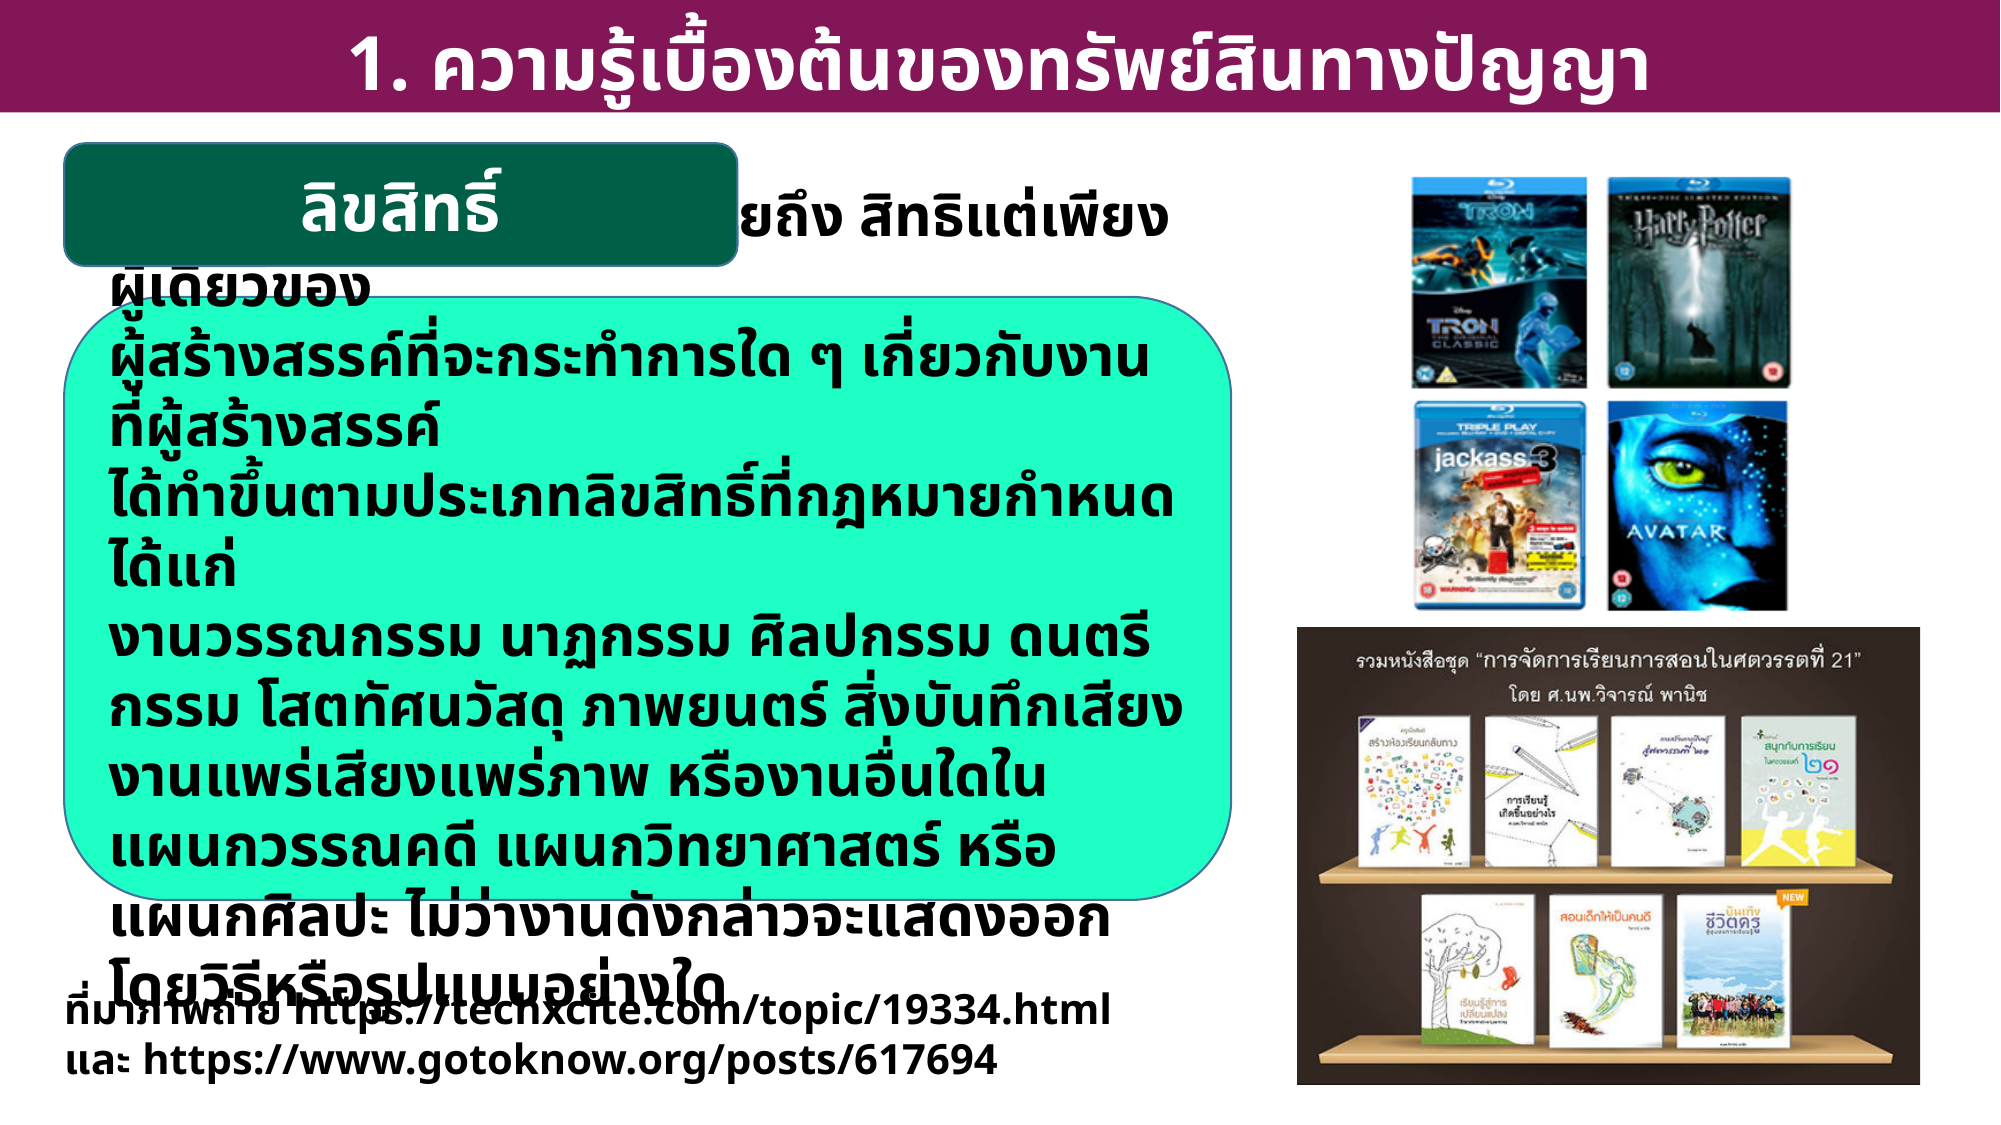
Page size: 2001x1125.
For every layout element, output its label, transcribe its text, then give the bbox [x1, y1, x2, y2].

text_box ที่มาภาพถ่าย https://techxcite.com/topic/19334.html และ https://www.gotoknow.org/posts/617694 [50, 975, 1232, 1091]
picture [1297, 627, 1921, 1085]
text_box ลิขสิทธิ์ (Copyright) หมายถึง สิทธิแต่เพียงผู้เดียวของ ผู้สร้างสรรค์ที่จะกระทำการใด ๆ เกี่ยวกับงานที่ผู้สร้างสรรค์ ได้ทำขึ้นตามประเภทลิขสิทธิ์ที่กฎหมายกำหนด ได้แก่ งานวรรณกรรม นาฏกรรม ศิลปกรรม ดนตรีกรรม โสตทัศนวัสดุ ภาพยนตร์ สิ่งบันทึกเสียง งานแพร่เสียงแพร่ภาพ หรืองานอื่นใดในแผนกวรรณคดี แผนกวิทยาศาสตร์ หรือแผนกศิลปะ ไม่ว่างานดังกล่าวจะแสดงออกโดยวิธีหรือรูปแบบอย่างใด [63, 295, 1233, 902]
picture [1402, 168, 1805, 622]
text_box ลิขสิทธิ์ [63, 142, 739, 268]
text_box 1. ความรู้เบื้องต้นของทรัพย์สินทางปัญญา [0, 0, 2000, 113]
